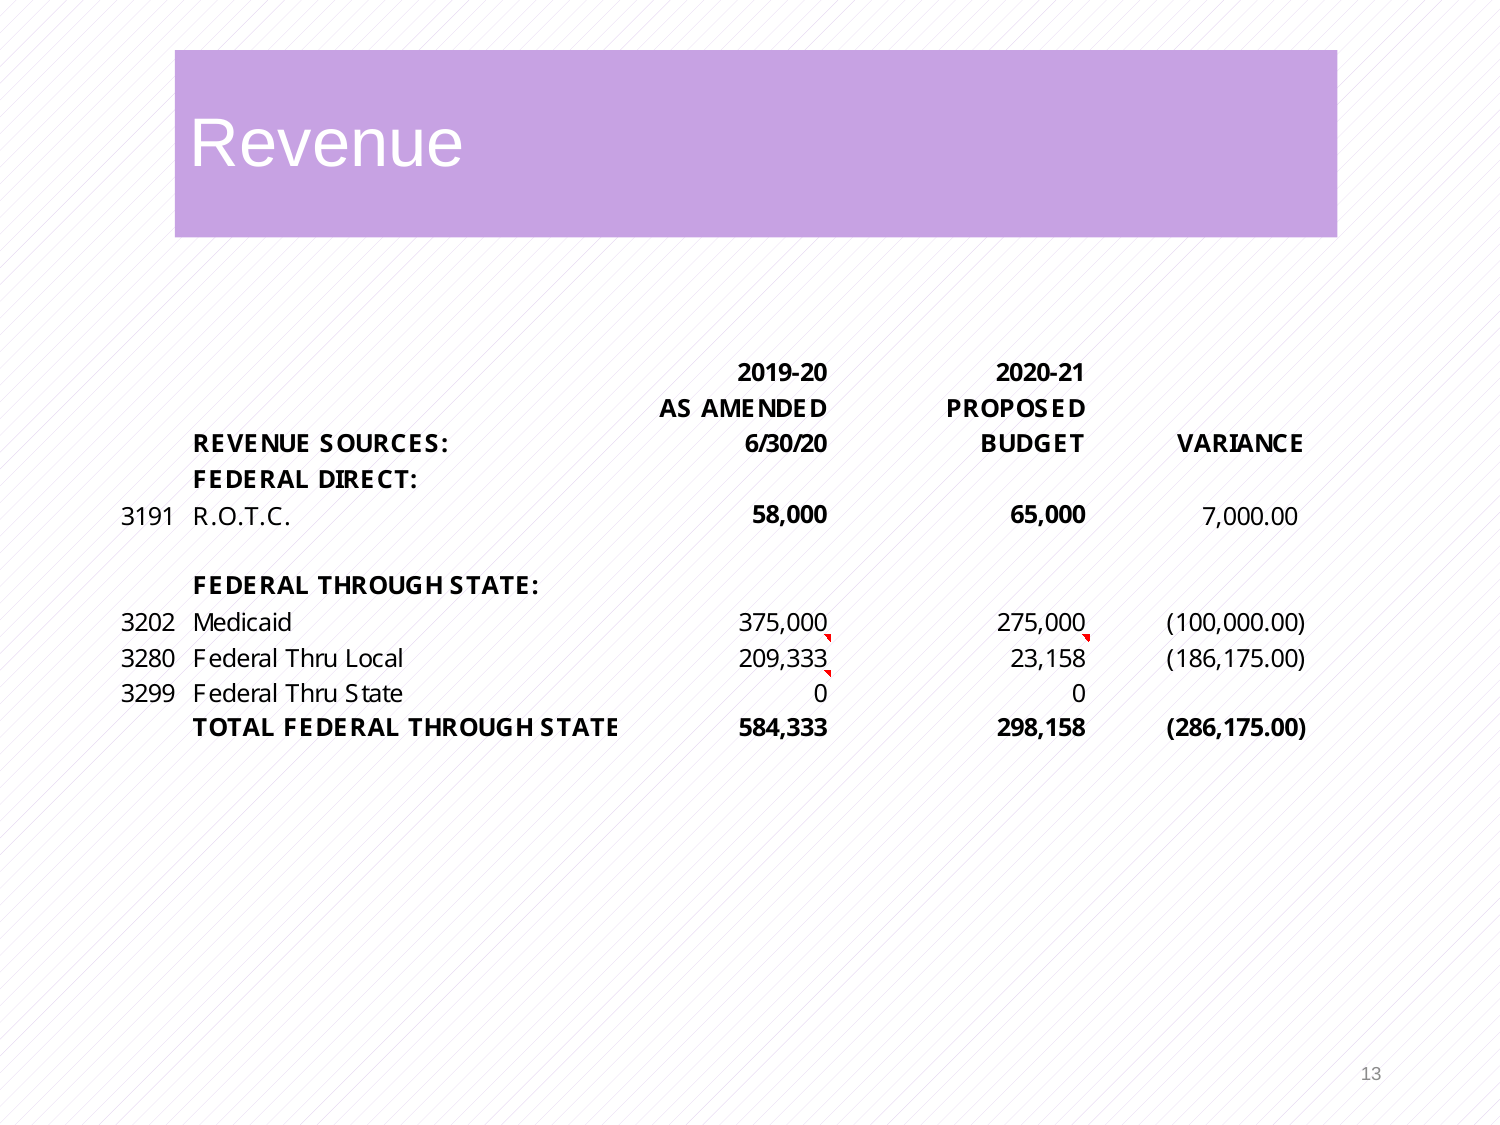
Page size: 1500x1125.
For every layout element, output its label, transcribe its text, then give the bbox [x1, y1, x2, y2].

title Revenue [174, 50, 1338, 238]
slide_number 13 [1059, 1042, 1397, 1103]
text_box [117, 355, 1308, 738]
